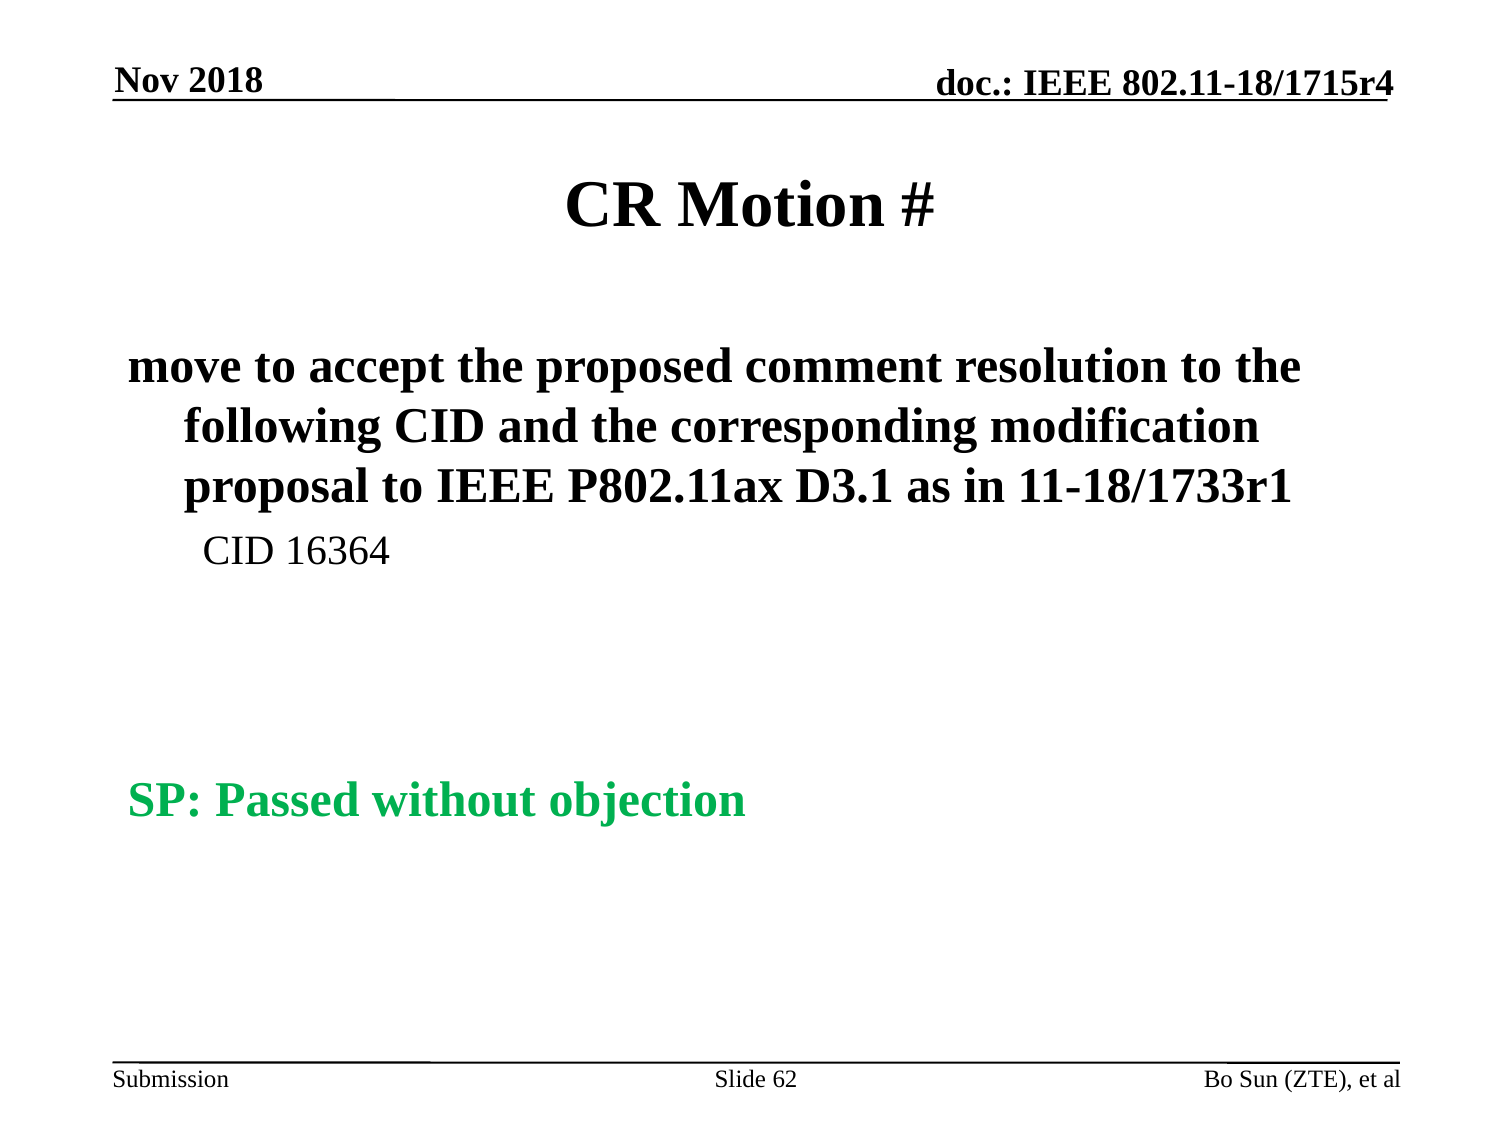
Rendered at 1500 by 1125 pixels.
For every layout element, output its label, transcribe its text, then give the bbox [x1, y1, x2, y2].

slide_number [114, 54, 265, 101]
list move to accept the proposed comment resolution to the following CID and the corresponding modification proposal to IEEE P802.11ax D3.1 as in 11-18/1733r1 CID 16364 SP: Passed without objection [112, 324, 1388, 1001]
slide_number Slide 62 [712, 1061, 800, 1123]
footer Bo Sun (ZTE), et al [1200, 1061, 1402, 1093]
title CR Motion # [112, 112, 1388, 288]
